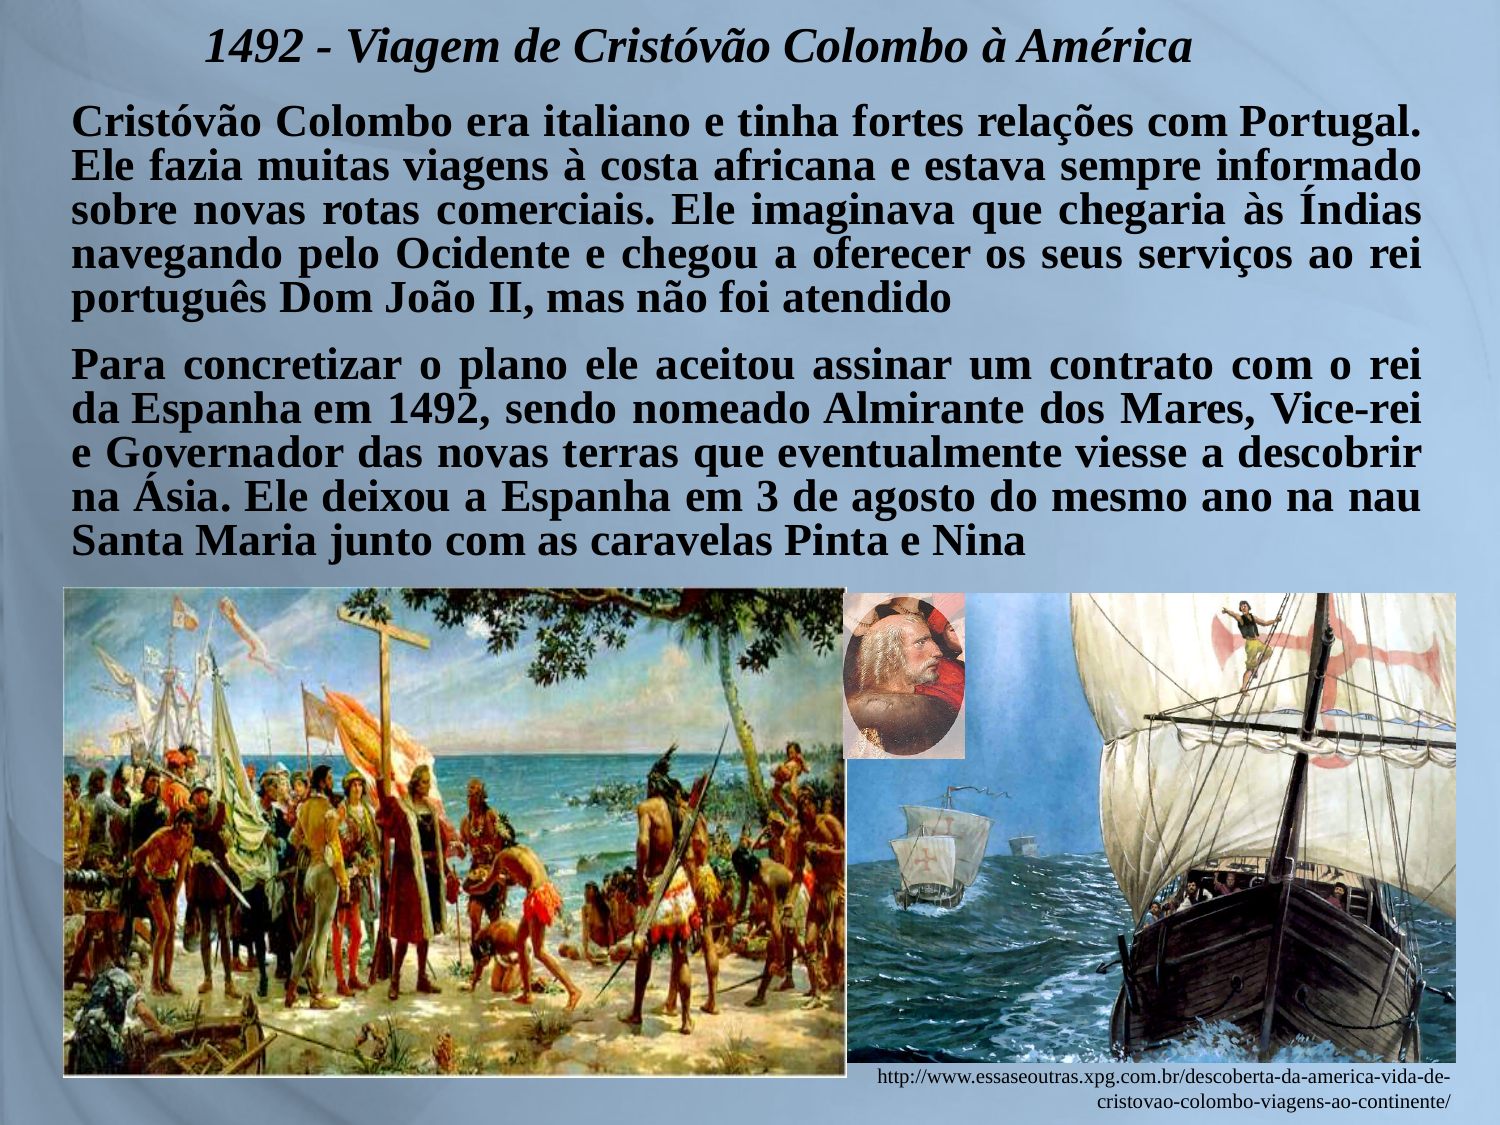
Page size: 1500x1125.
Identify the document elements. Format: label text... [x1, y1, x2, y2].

picture [62, 587, 1456, 1078]
text_box http://www.essaseoutras.xpg.com.br/descoberta-da-america-vida-de-cristovao-colombo-viagens-ao-continente/ [808, 1055, 1466, 1120]
text_box 1492 - Viagem de Cristóvão Colombo à América [177, 4, 1235, 80]
text_box Cristóvão Colombo era italiano e tinha fortes relações com Portugal. Ele fazia muitas viagens à costa africana e estava sempre informado sobre novas rotas comerciais. Ele imaginava que chegaria às Índias navegando pelo Ocidente e chegou a oferecer os seus serviços ao rei português Dom João II, mas não foi atendido Para concretizar o plano ele aceitou assinar um contrato com o rei da Espanha em 1492, sendo nomeado Almirante dos Mares, Vice-rei e Governador das novas terras que eventualmente viesse a descobrir na Ásia. Ele deixou a Espanha em 3 de agosto do mesmo ano na nau Santa Maria junto com as caravelas Pinta e Nina [57, 94, 1438, 572]
